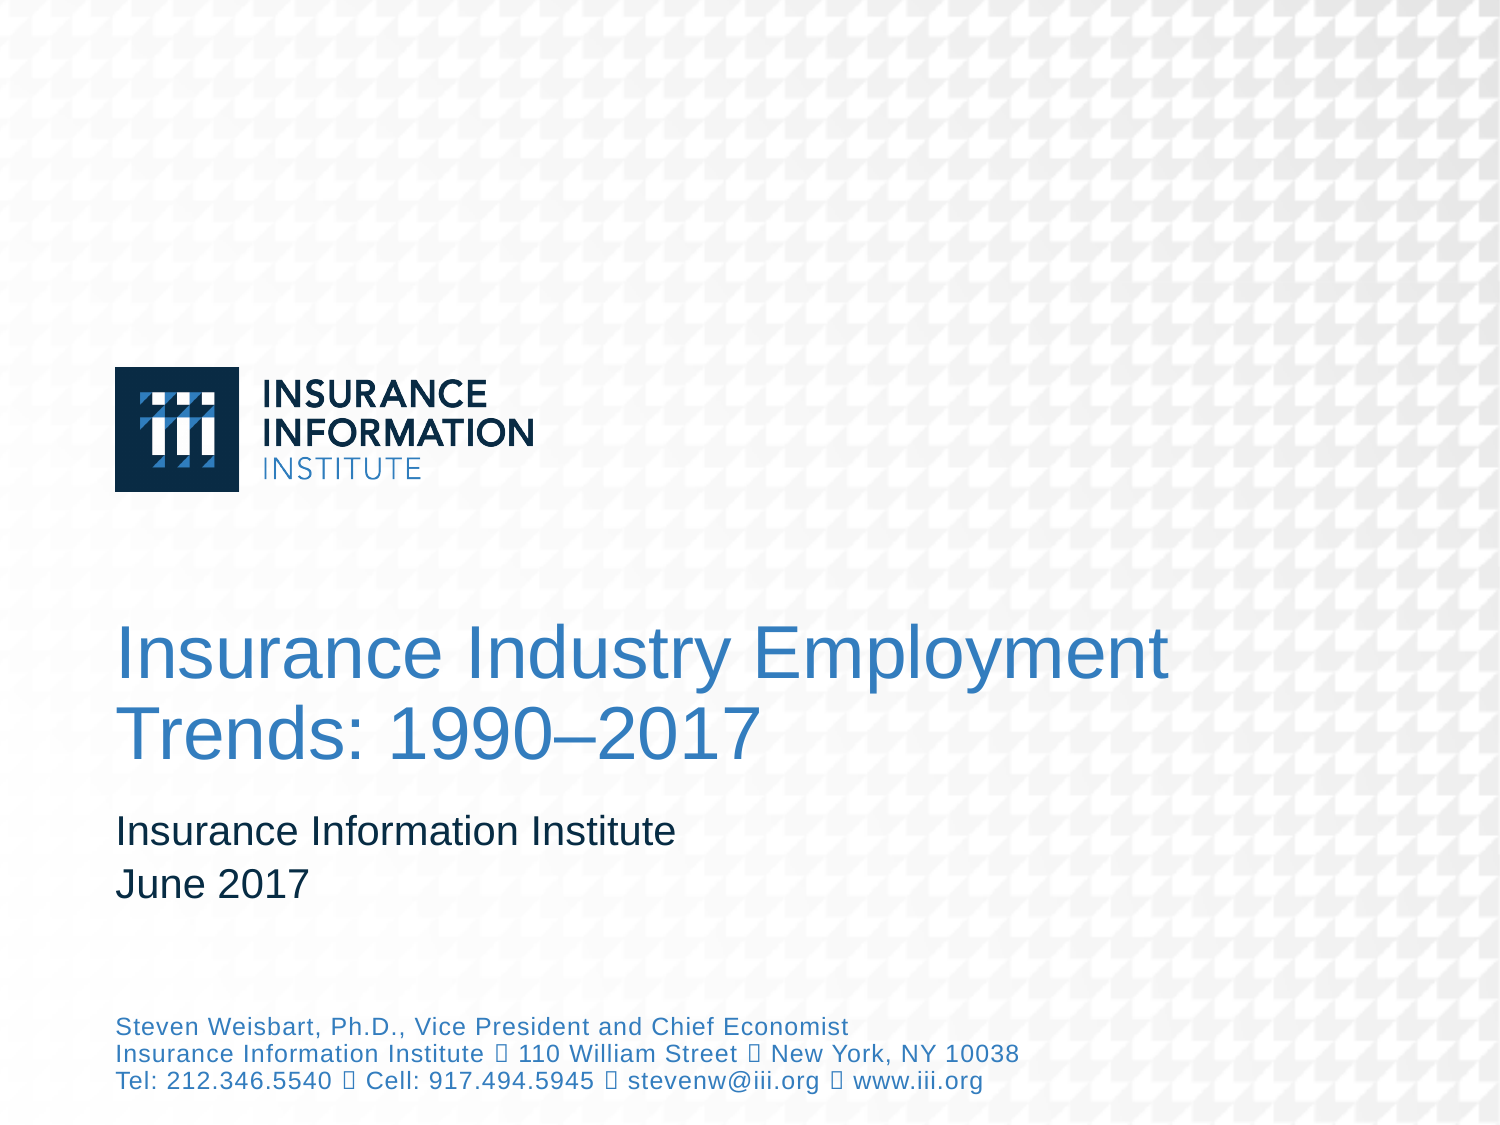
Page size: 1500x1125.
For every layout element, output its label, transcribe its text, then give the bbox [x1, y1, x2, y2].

picture [0, 0, 1500, 1125]
subtitle Insurance Information Institute June 2017 [115, 809, 1391, 943]
text_box Steven Weisbart, Ph.D., Vice President and Chief Economist Insurance Information Institute  110 William Street  New York, NY 10038 Tel: 212.346.5540  Cell: 917.494.5945  stevenw@iii.org  www.iii.org [115, 981, 1391, 1125]
title Insurance Industry Employment Trends: 1990–2017 [115, 549, 1391, 777]
